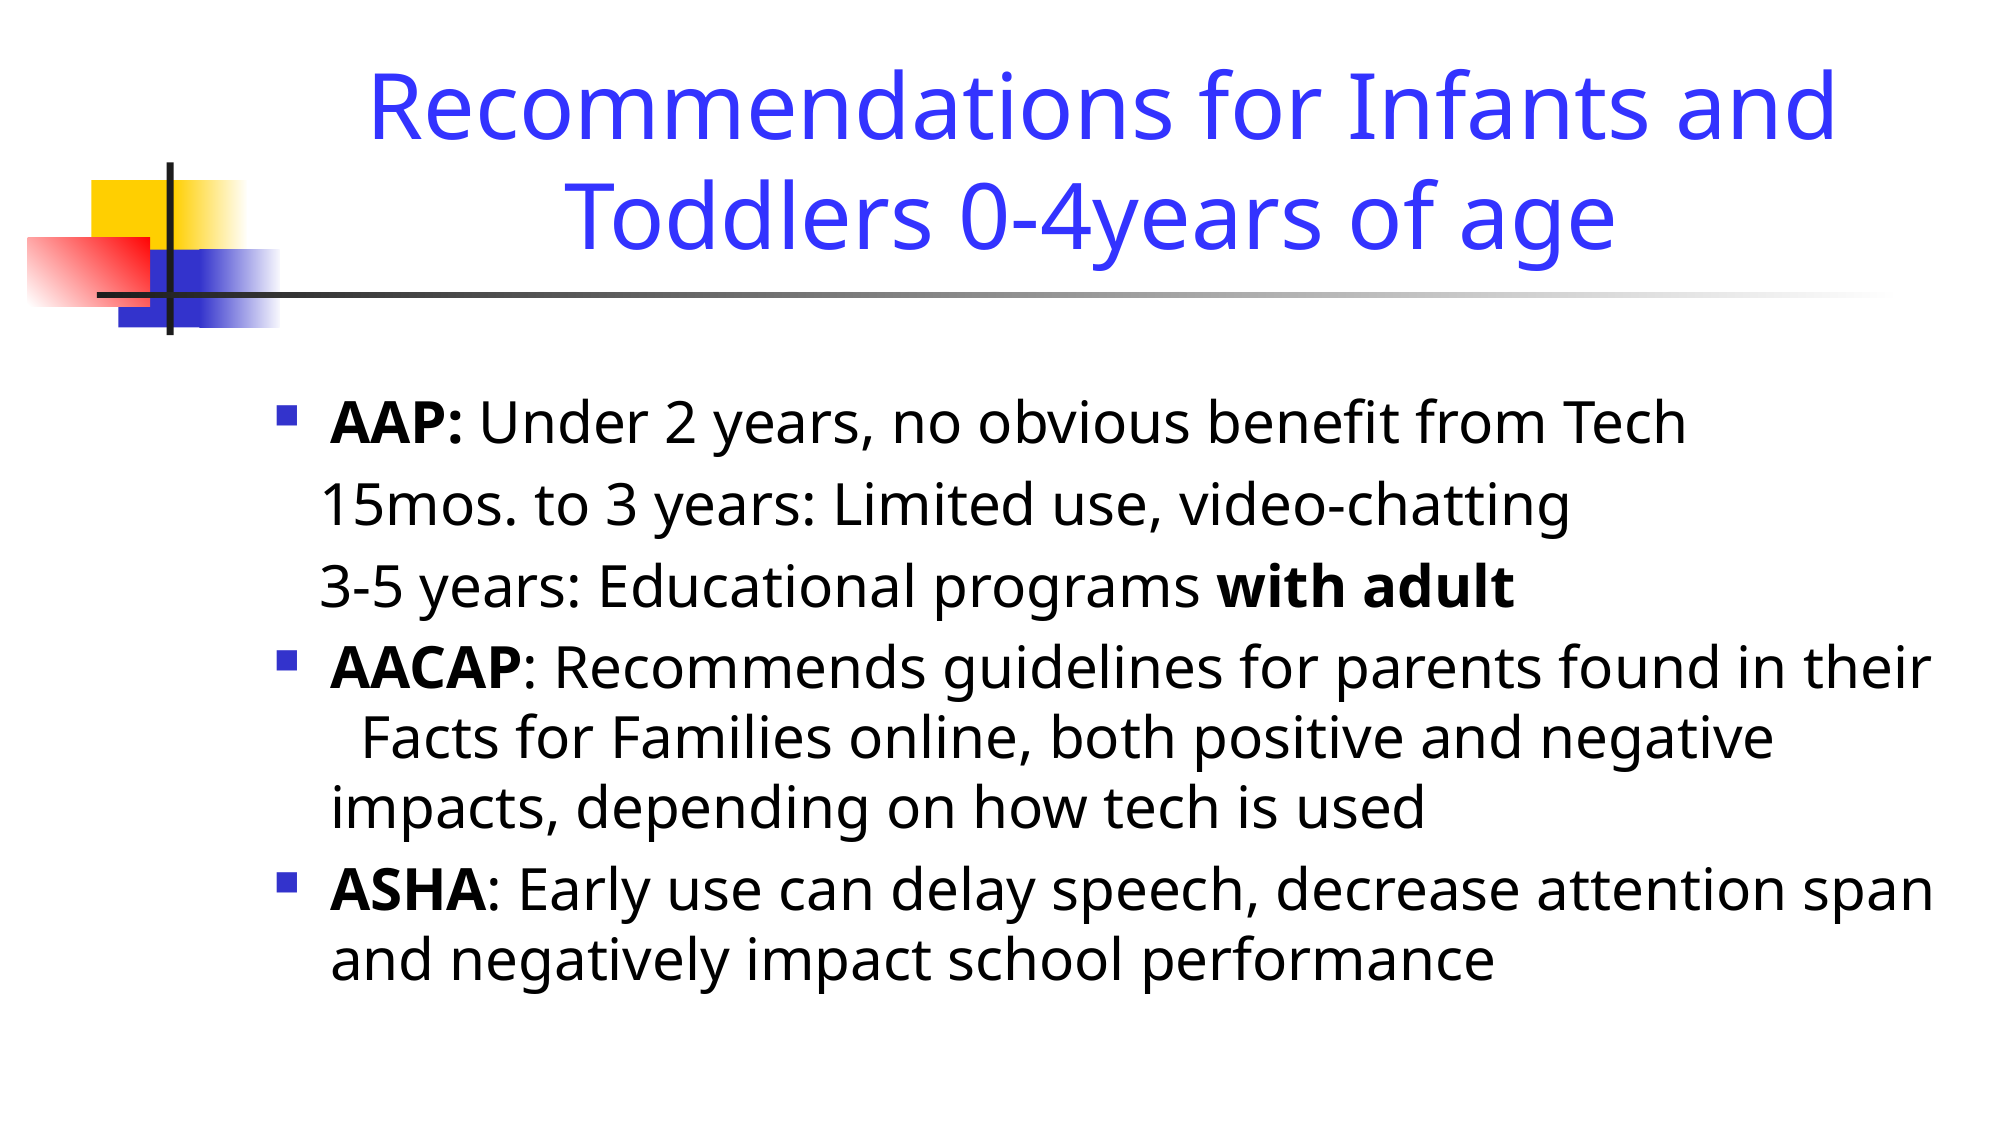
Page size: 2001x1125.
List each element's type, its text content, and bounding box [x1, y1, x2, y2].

list AAP: Under 2 years, no obvious benefit from Tech 15mos. to 3 years: Limited use, video-chatting 3-5 years: Educational programs with adult AACAP: Recommends guidelines for parents found in their Facts for Families online, both positive and negative impacts, depending on how tech is used ASHA: Early use can delay speech, decrease attention span and negatively impact school performance [258, 296, 1959, 1125]
title Recommendations for Infants and Toddlers 0-4years of age [251, 34, 1957, 276]
